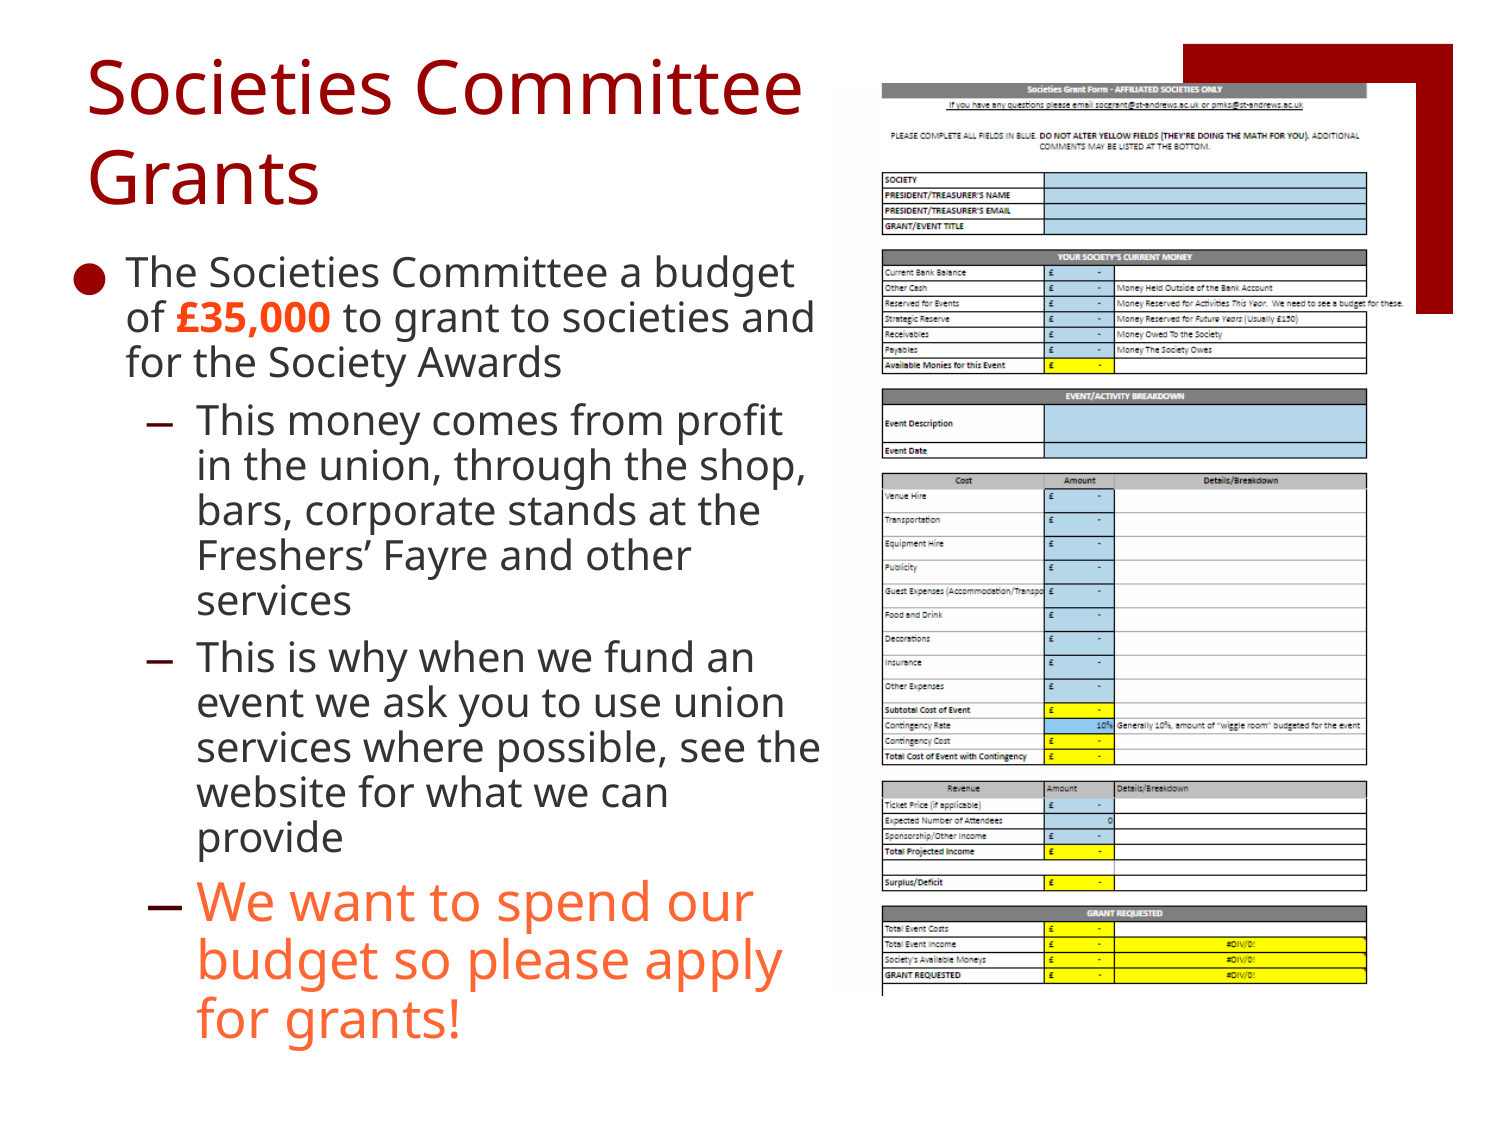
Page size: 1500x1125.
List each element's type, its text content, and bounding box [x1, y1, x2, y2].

picture [831, 83, 1416, 996]
list The Societies Committee a budget of £35,000 to grant to societies and for the Society Awards This money comes from profit in the union, through the shop, bars, corporate stands at the Freshers’ Fayre and other services This is why when we fund an event we ask you to use union services where possible, see the website for what we can provide We want to spend our budget so please apply for grants! [39, 244, 842, 1075]
title Societies Committee Grants [71, 39, 1139, 228]
